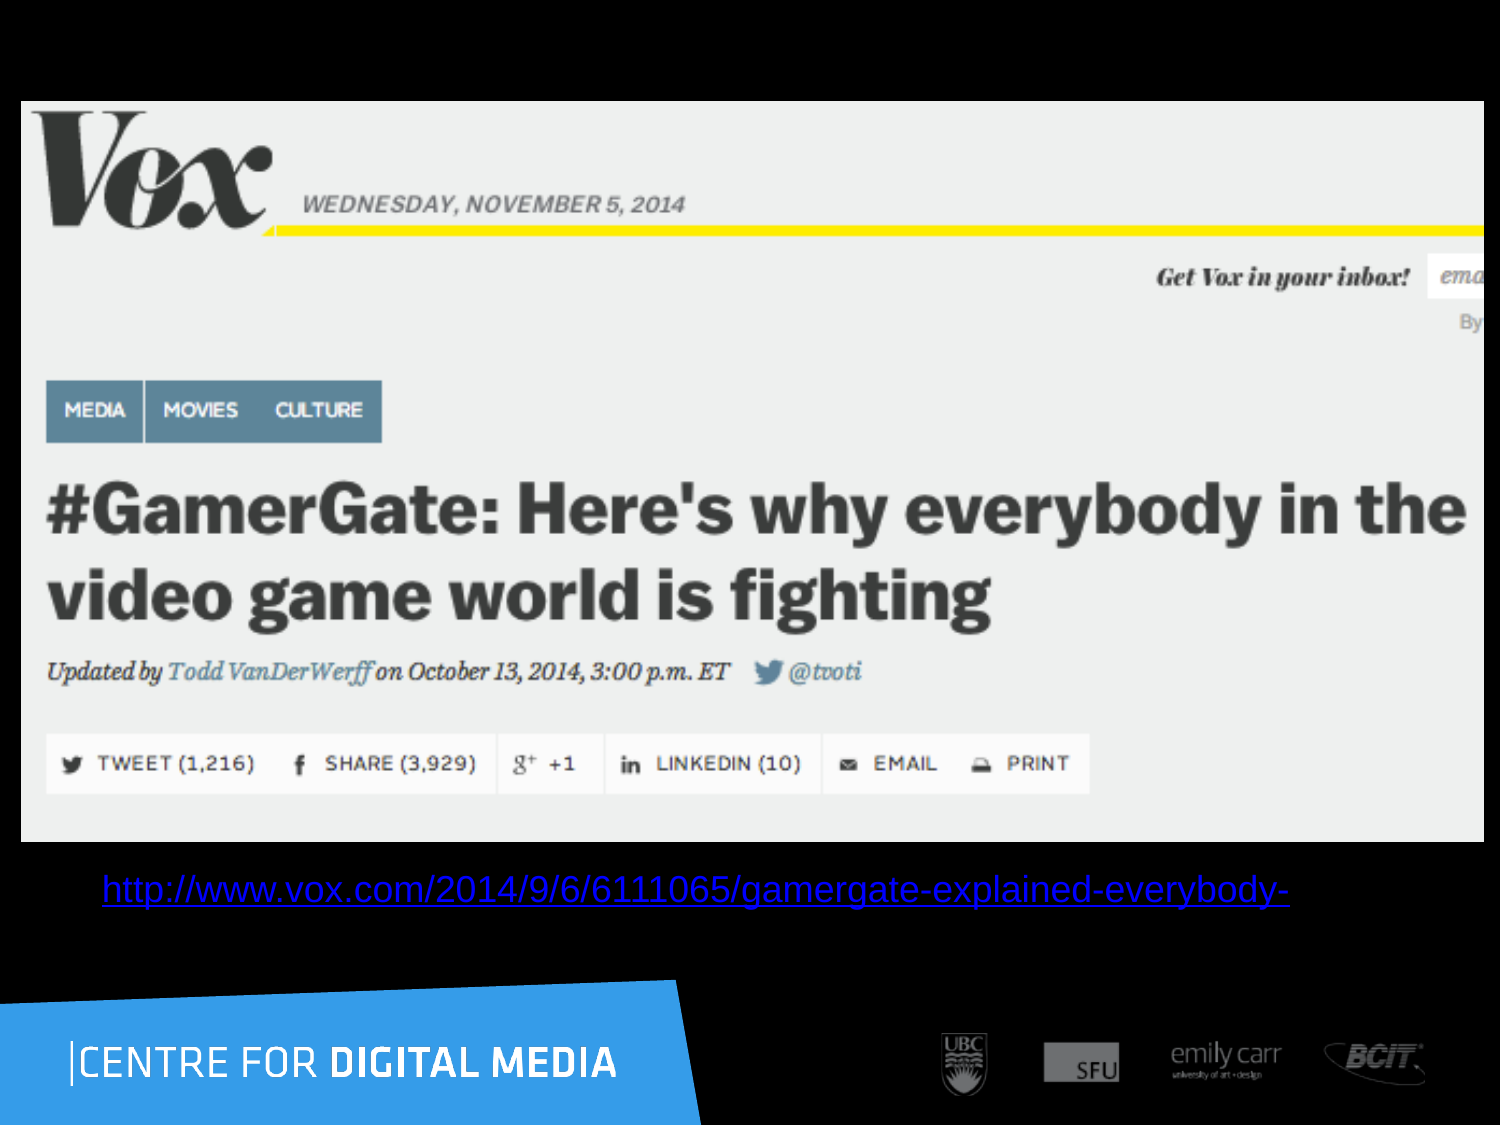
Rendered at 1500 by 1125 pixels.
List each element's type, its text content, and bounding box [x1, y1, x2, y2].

text_box http://www.vox.com/2014/9/6/6111065/gamergate-explained-everybody-fighting [87, 864, 1484, 918]
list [21, 87, 1485, 856]
